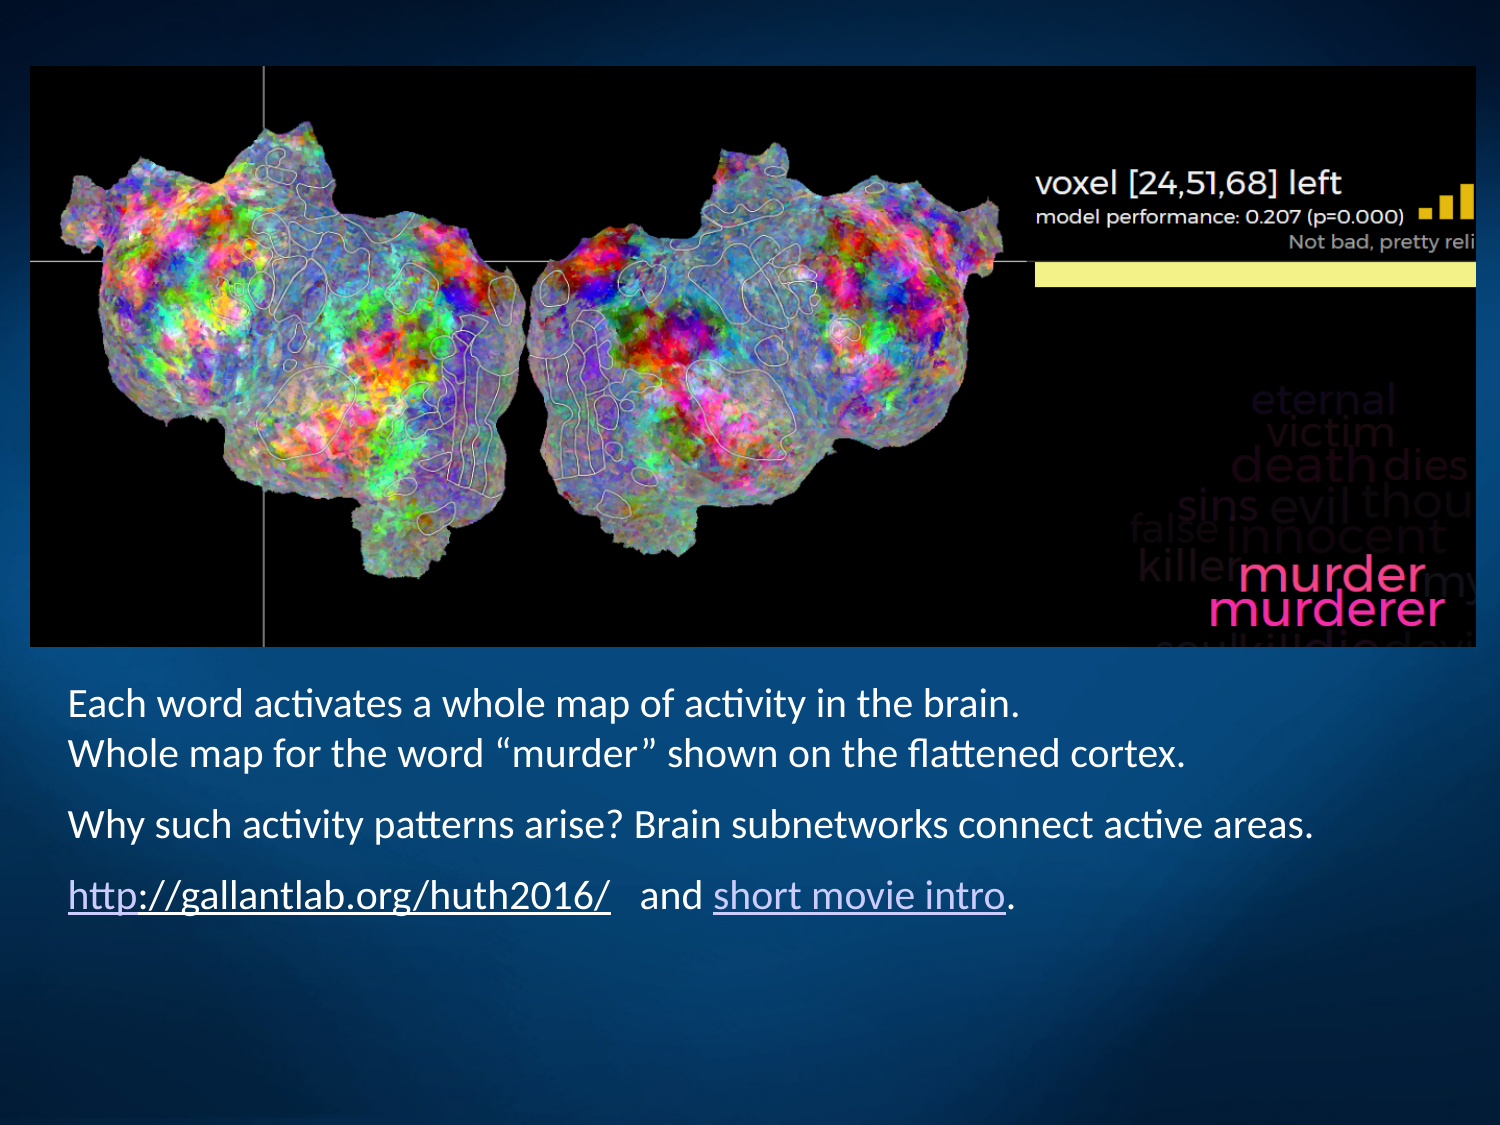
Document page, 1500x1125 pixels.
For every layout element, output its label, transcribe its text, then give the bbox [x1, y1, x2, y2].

picture [0, 0, 1500, 1125]
text_box Each word activates a whole map of activity in the brain. Whole map for the word “murder” shown on the flattened cortex. Why such activity patterns arise? Brain subnetworks connect active areas. http://gallantlab.org/huth2016/ and short movie intro. [53, 668, 1422, 926]
